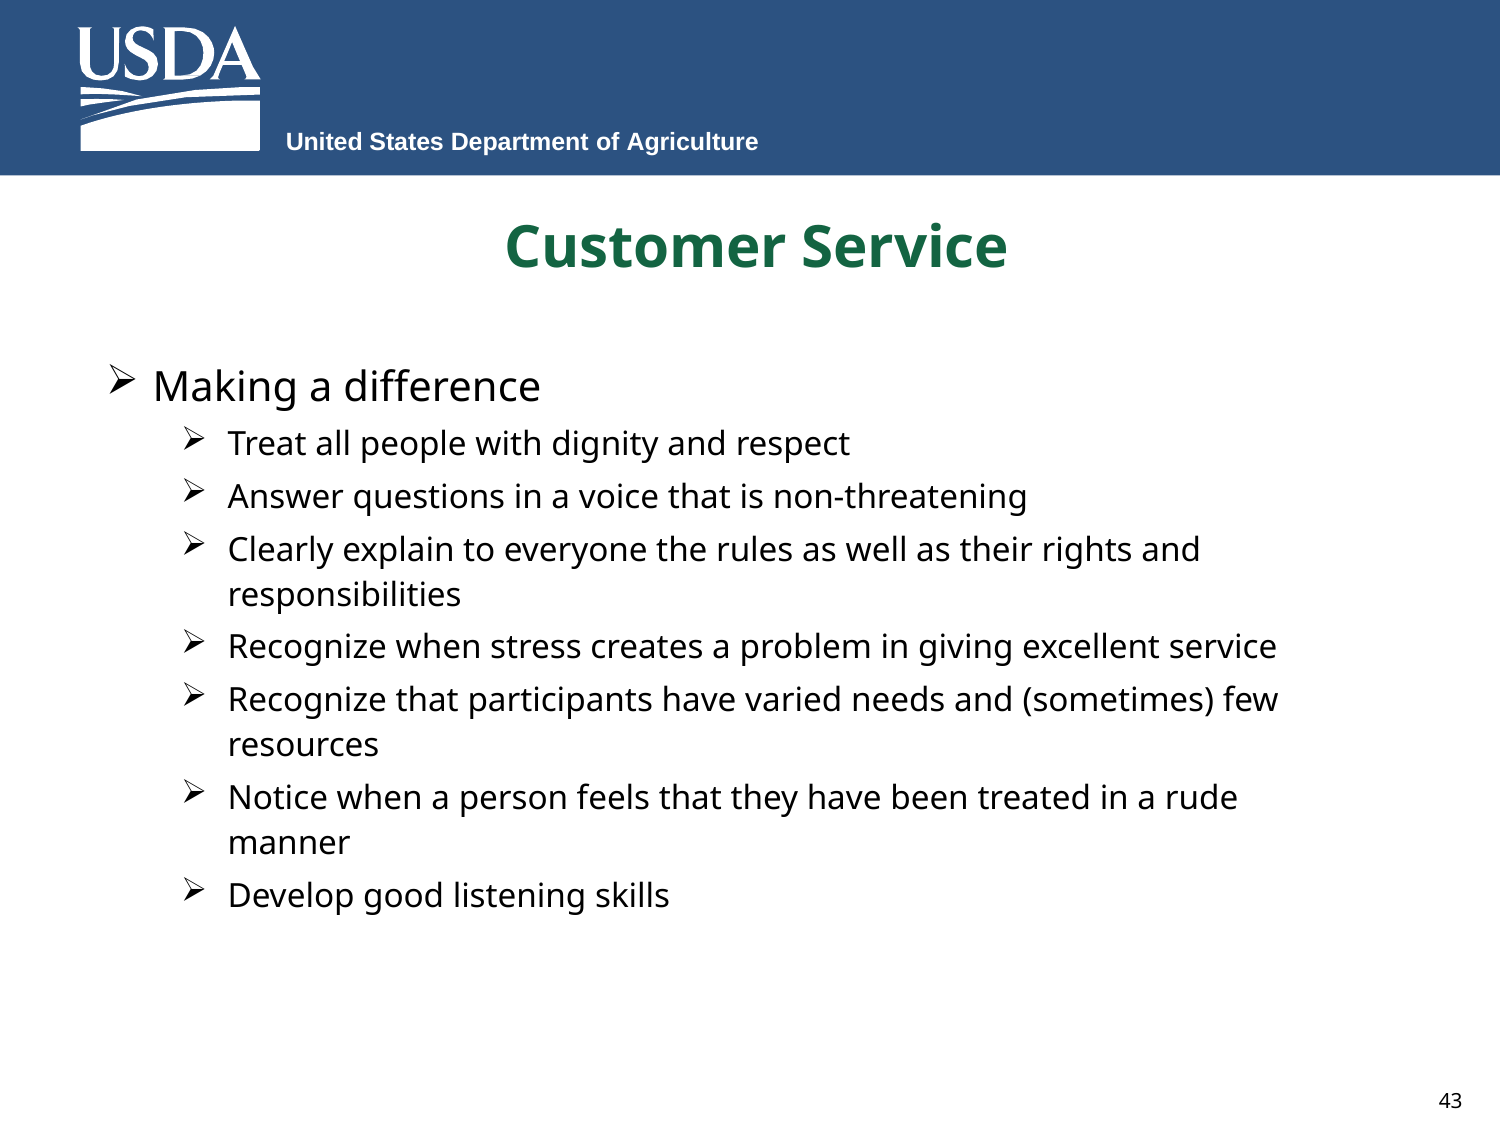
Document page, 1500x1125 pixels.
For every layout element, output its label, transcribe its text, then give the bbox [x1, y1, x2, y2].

text_box [77, 27, 122, 81]
text_box [124, 26, 158, 81]
text_box United States Department of Agriculture [283, 123, 763, 156]
slide_number 43 [1434, 1085, 1470, 1125]
text_box [80, 100, 260, 151]
text_box Making a difference Treat all people with dignity and respect Answer questions in a voice that is non-threatening Clearly explain to everyone the rules as well as their rights and responsibilities Recognize when stress creates a problem in giving excellent service Recognize that participants have varied needs and (sometimes) few resources Notice when a person feels that they have been treated in a rude manner Develop good listening skills [103, 356, 1290, 914]
title Customer Service [276, 207, 1236, 356]
text_box [209, 25, 261, 80]
text_box [80, 87, 260, 120]
text_box [163, 27, 215, 80]
text_box [80, 87, 143, 97]
text_box [80, 98, 125, 107]
